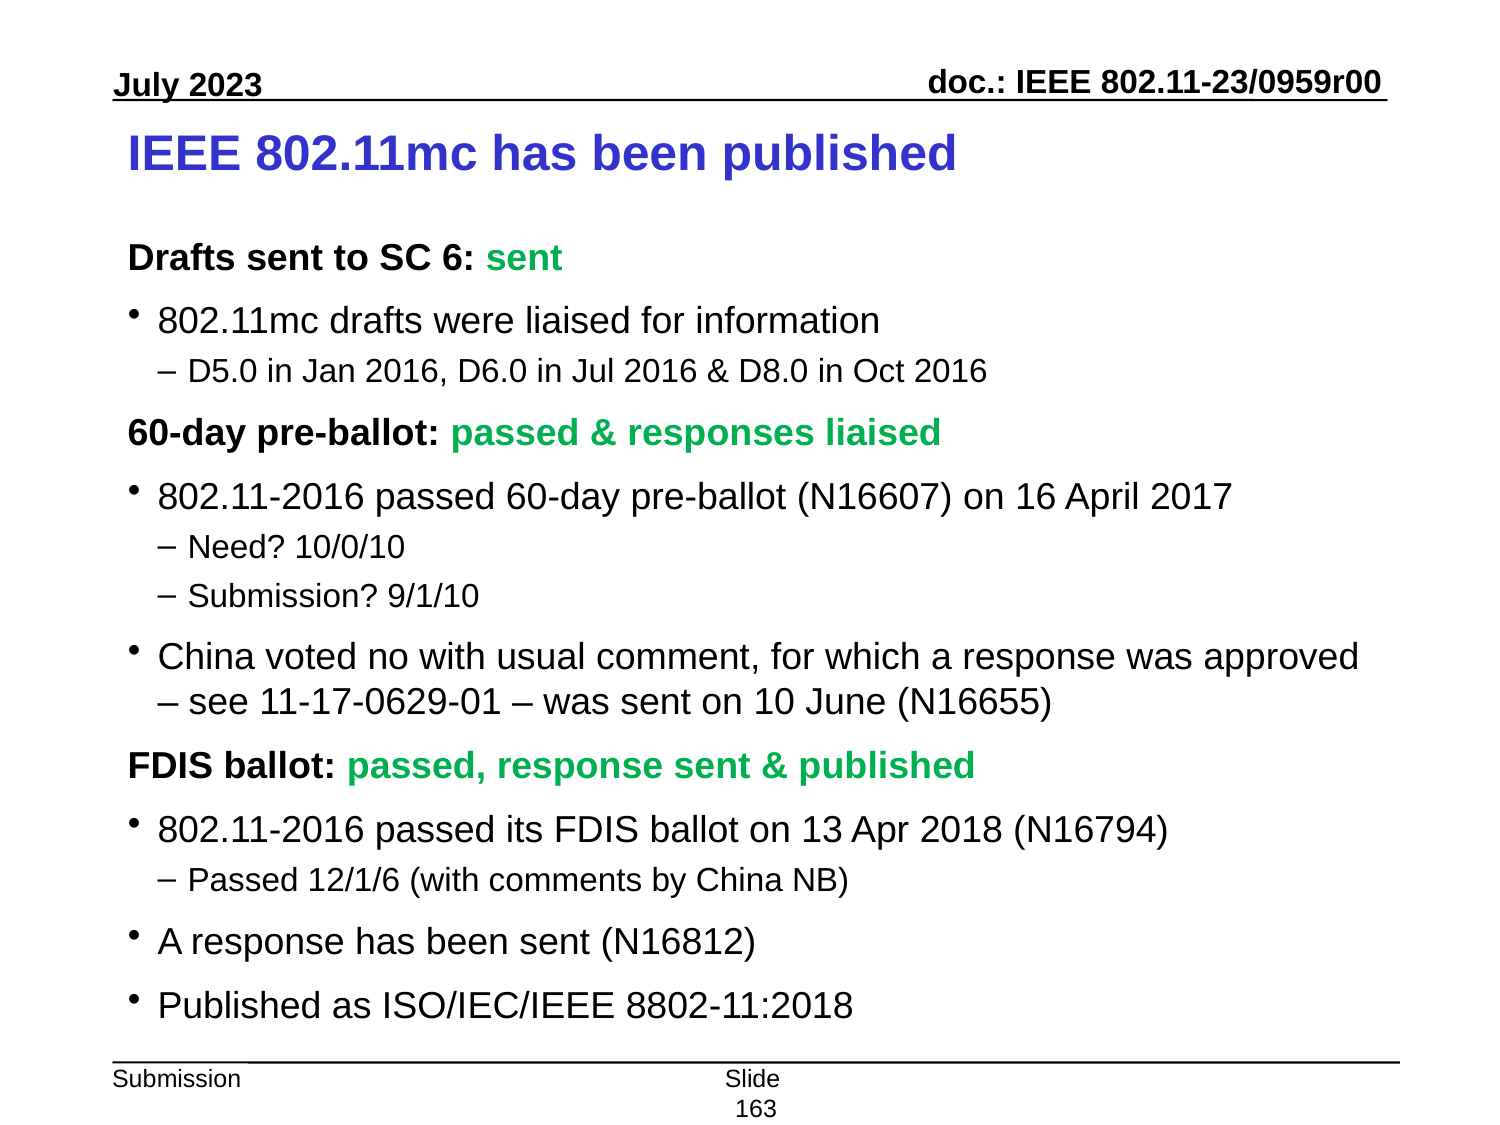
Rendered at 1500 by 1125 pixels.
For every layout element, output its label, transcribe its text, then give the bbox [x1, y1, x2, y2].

list Drafts sent to SC 6: sent 802.11mc drafts were liaised for information D5.0 in Jan 2016, D6.0 in Jul 2016 & D8.0 in Oct 2016 60-day pre-ballot: passed & responses liaised 802.11-2016 passed 60-day pre-ballot (N16607) on 16 April 2017 Need? 10/0/10 Submission? 9/1/10 China voted no with usual comment, for which a response was approved – see 11-17-0629-01 – was sent on 10 June (N16655) FDIS ballot: passed, response sent & published 802.11-2016 passed its FDIS ballot on 13 Apr 2018 (N16794) Passed 12/1/6 (with comments by China NB) A response has been sent (N16812) Published as ISO/IEC/IEEE 8802-11:2018 [112, 224, 1388, 900]
slide_number Slide 163 [709, 1061, 803, 1093]
title IEEE 802.11mc has been published [112, 112, 1388, 224]
